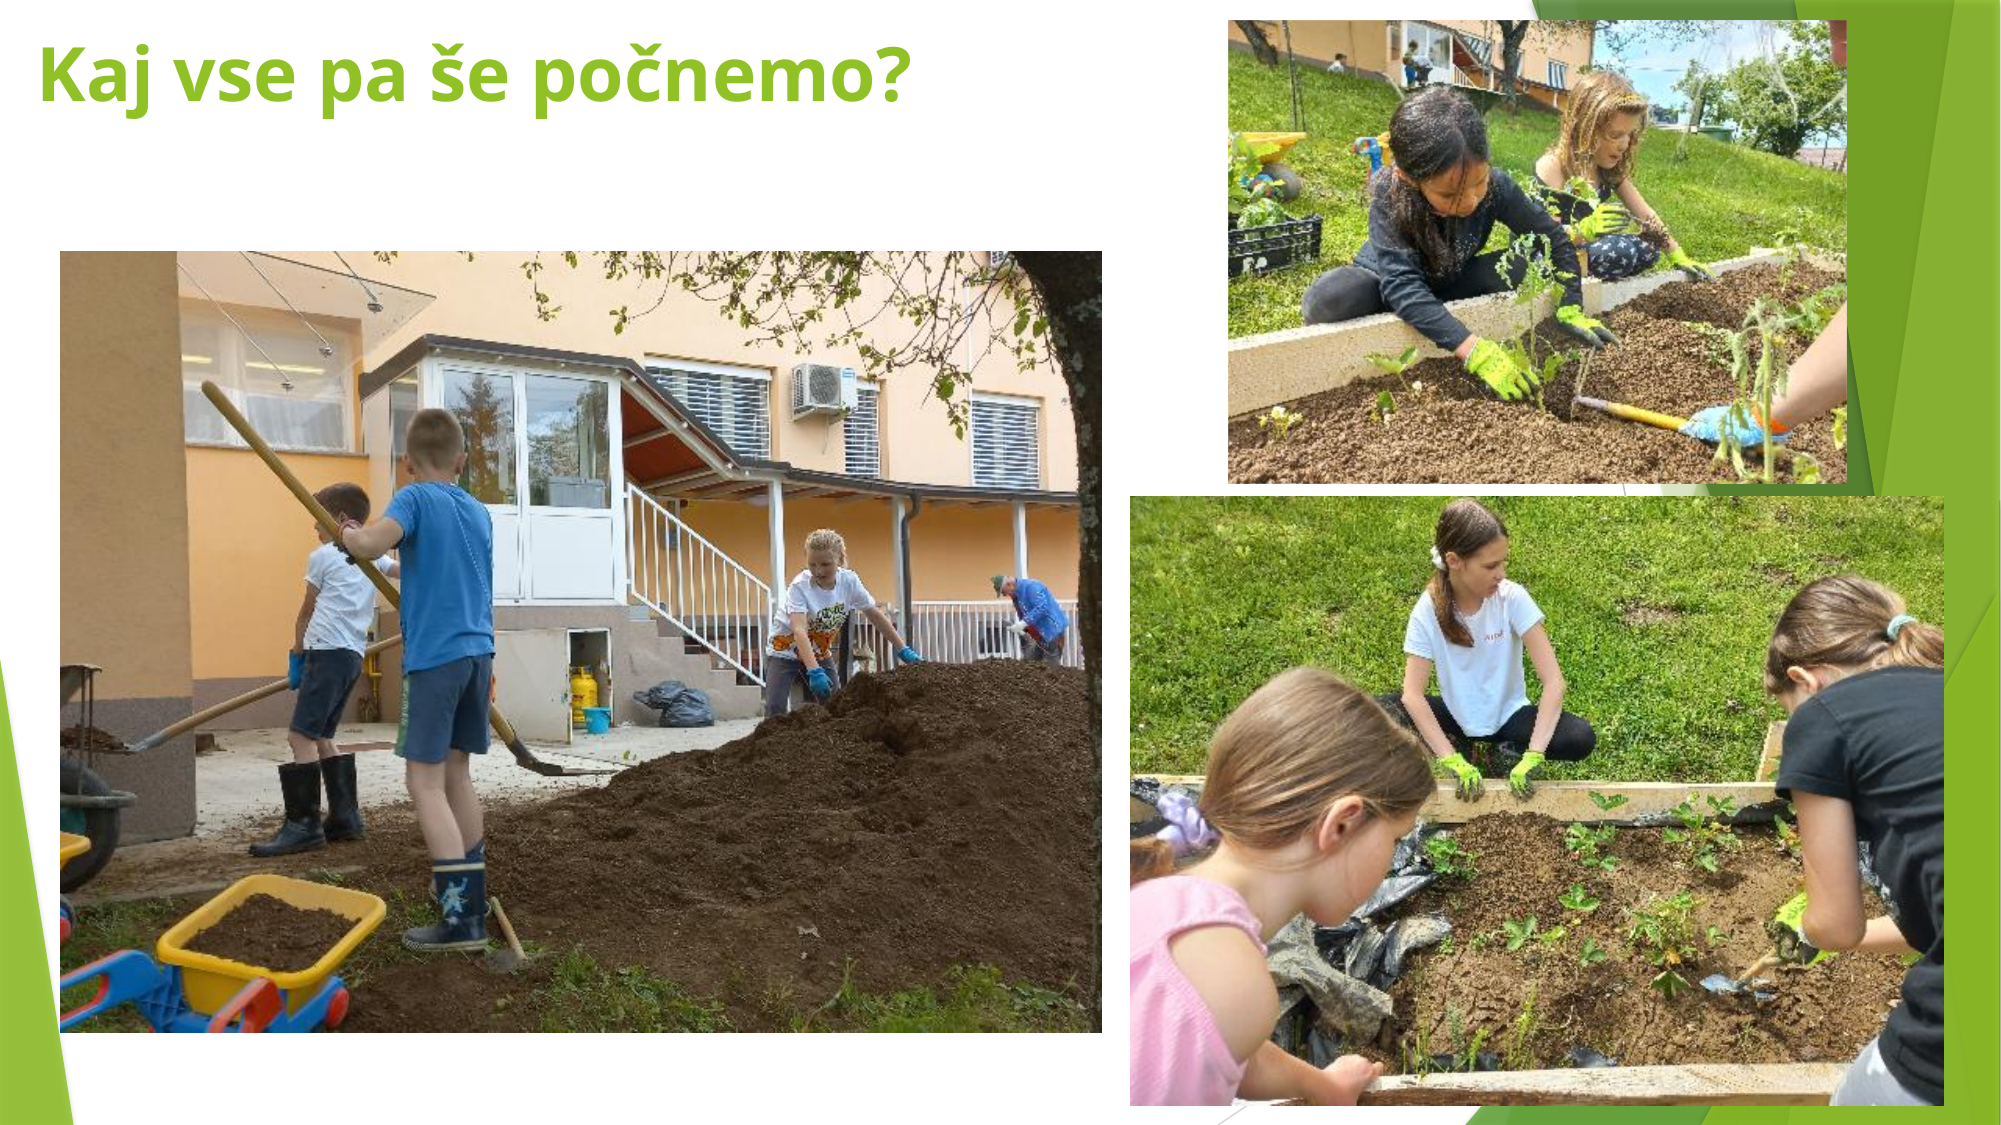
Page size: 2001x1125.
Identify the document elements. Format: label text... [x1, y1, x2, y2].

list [60, 250, 1103, 1033]
picture [1226, 18, 1847, 485]
title Kaj vse pa še počnemo? [21, 19, 977, 237]
picture [1130, 495, 1944, 1106]
